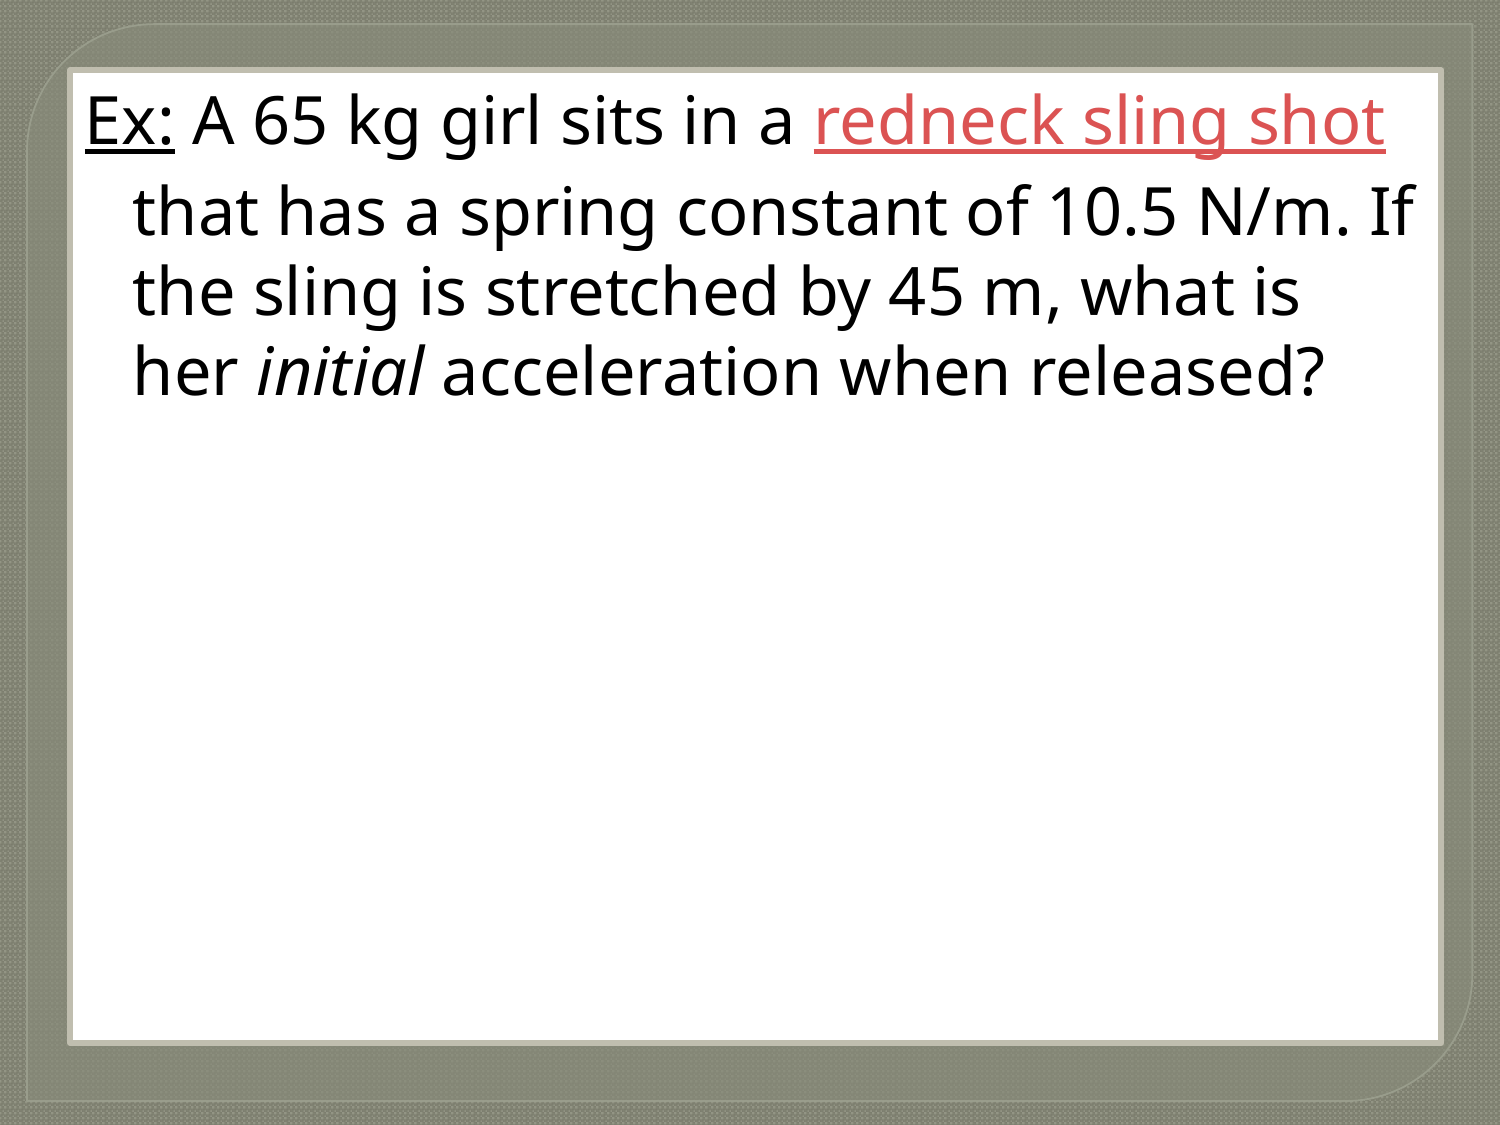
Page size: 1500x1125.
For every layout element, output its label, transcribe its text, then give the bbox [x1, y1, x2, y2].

list Ex: A 65 kg girl sits in a redneck sling shot that has a spring constant of 10.5 N/m. If the sling is stretched by 45 m, what is her initial acceleration when released? [67, 67, 1444, 1046]
